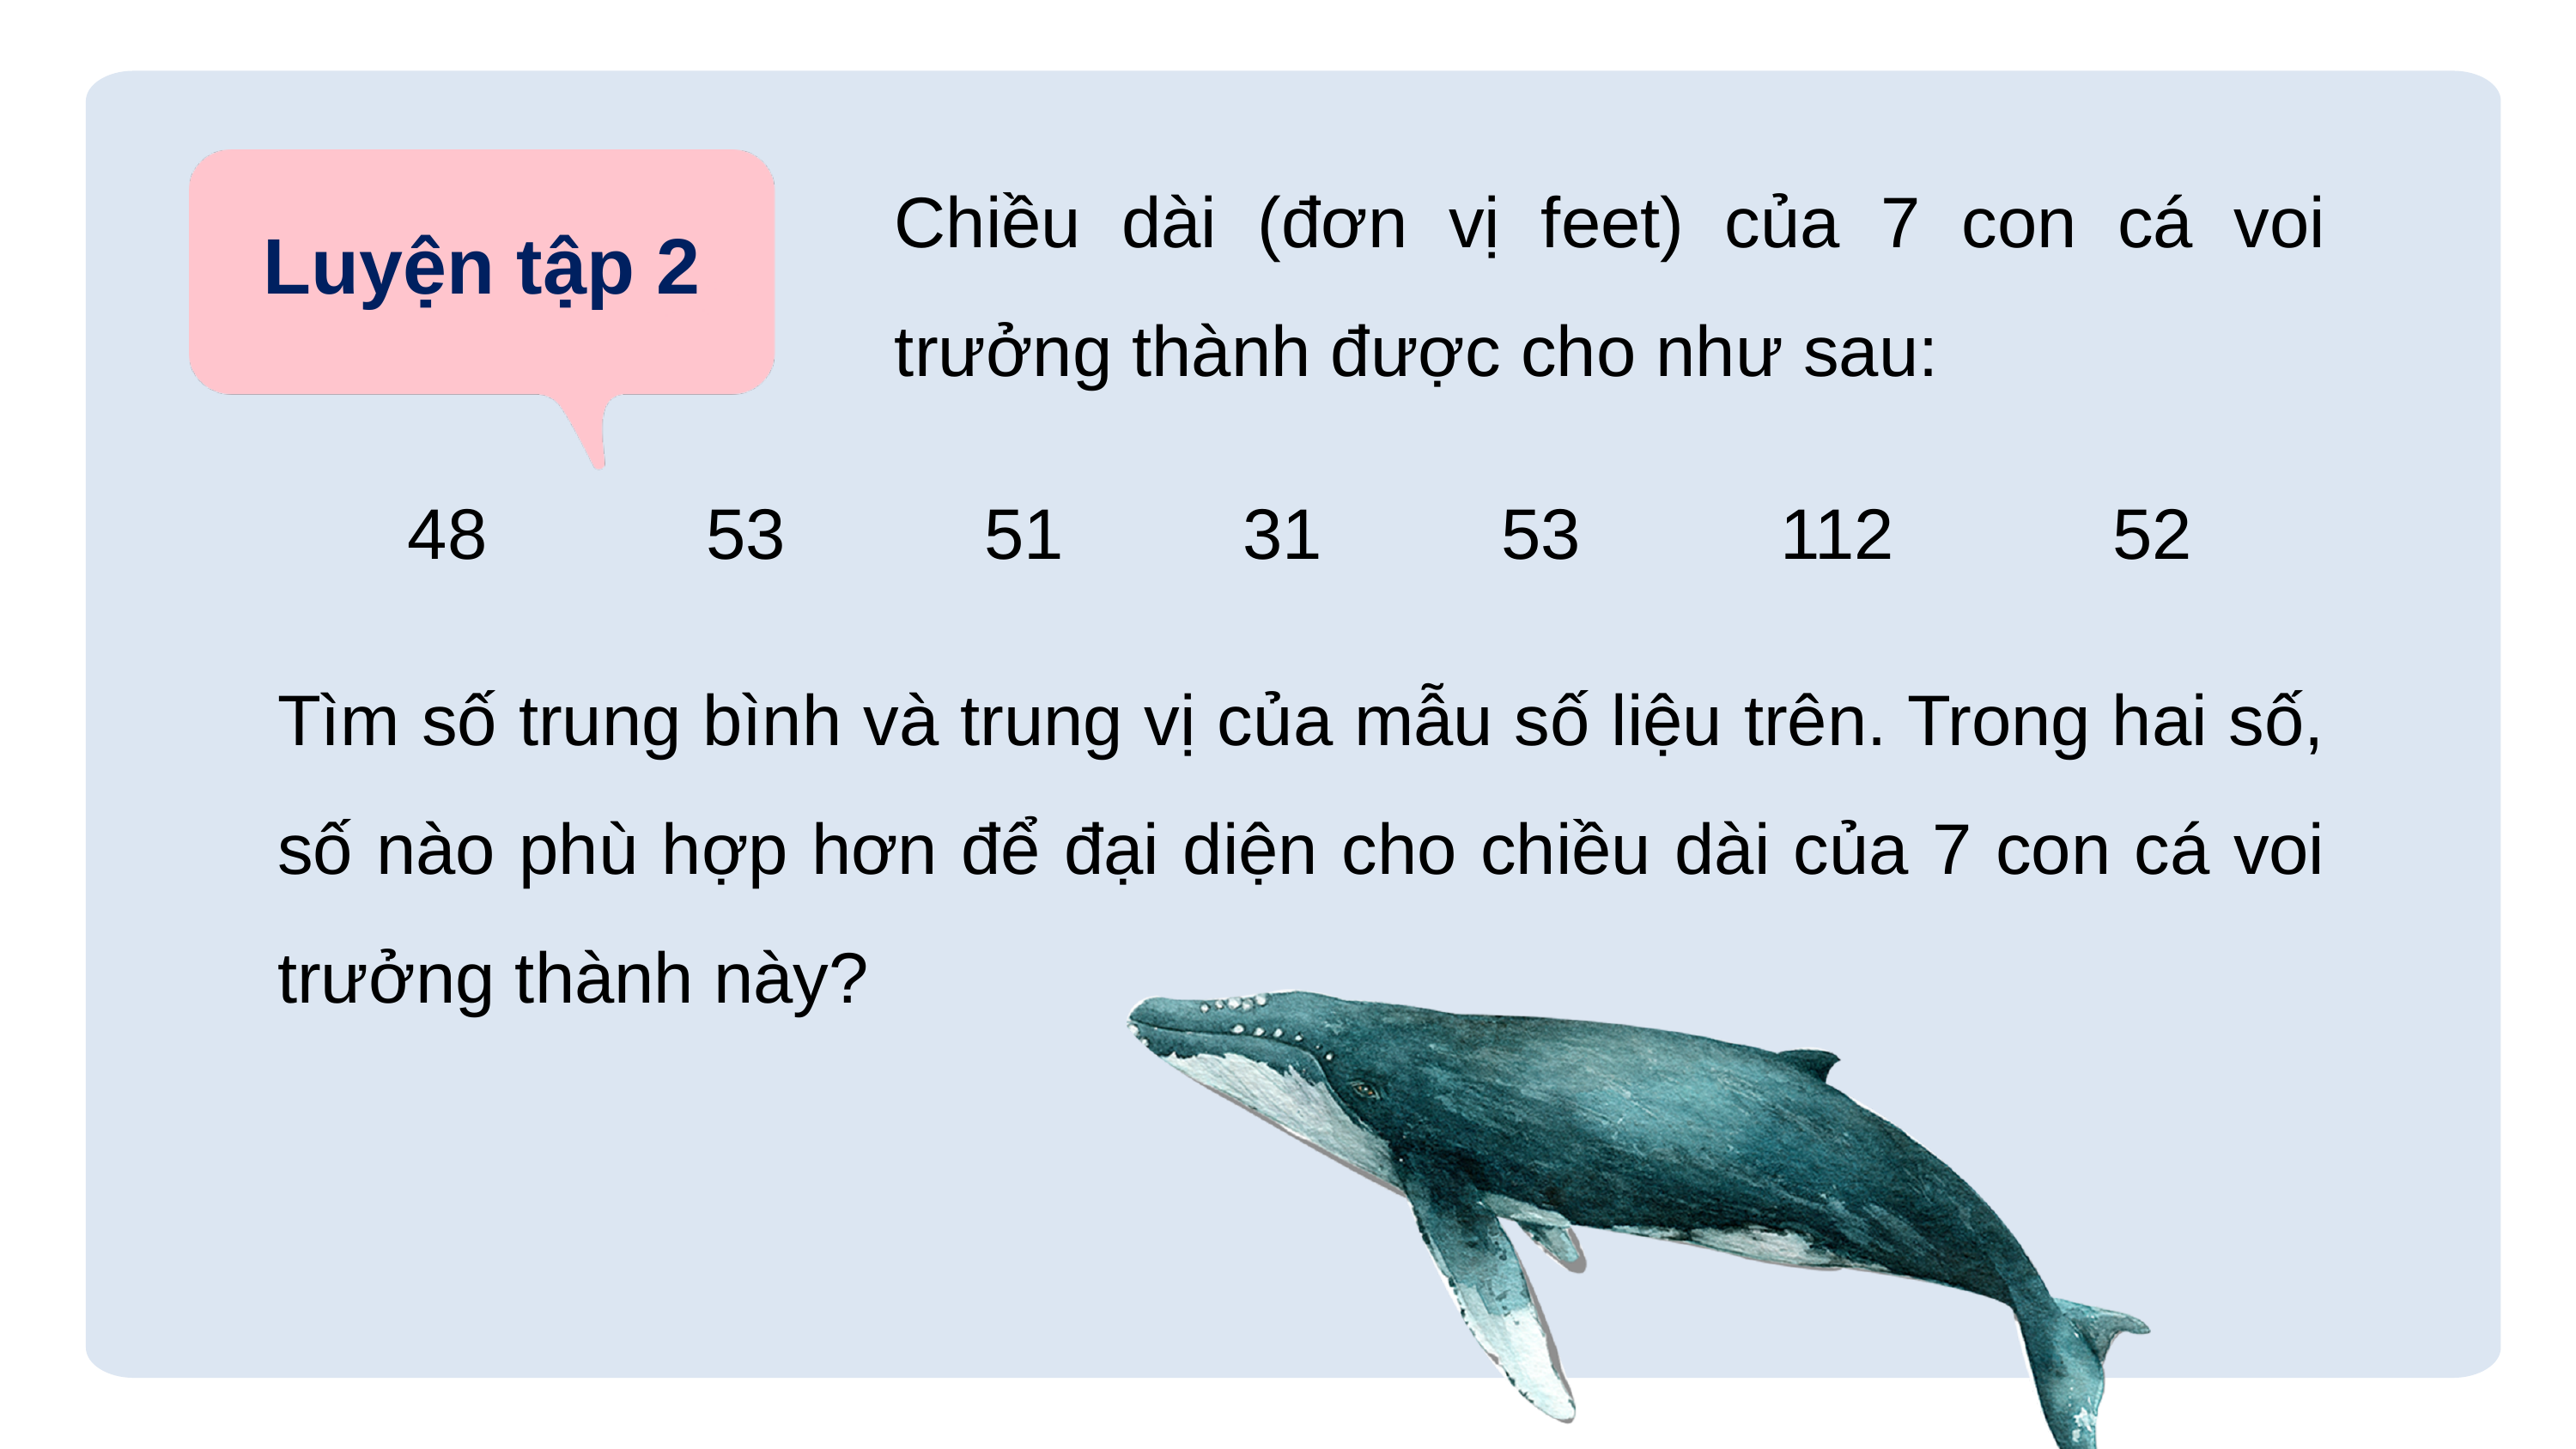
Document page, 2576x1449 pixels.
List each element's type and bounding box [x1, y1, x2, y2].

text_box [85, 70, 2501, 1379]
picture [1127, 989, 2156, 1449]
text_box [189, 149, 258, 472]
text_box [264, 126, 2340, 1012]
